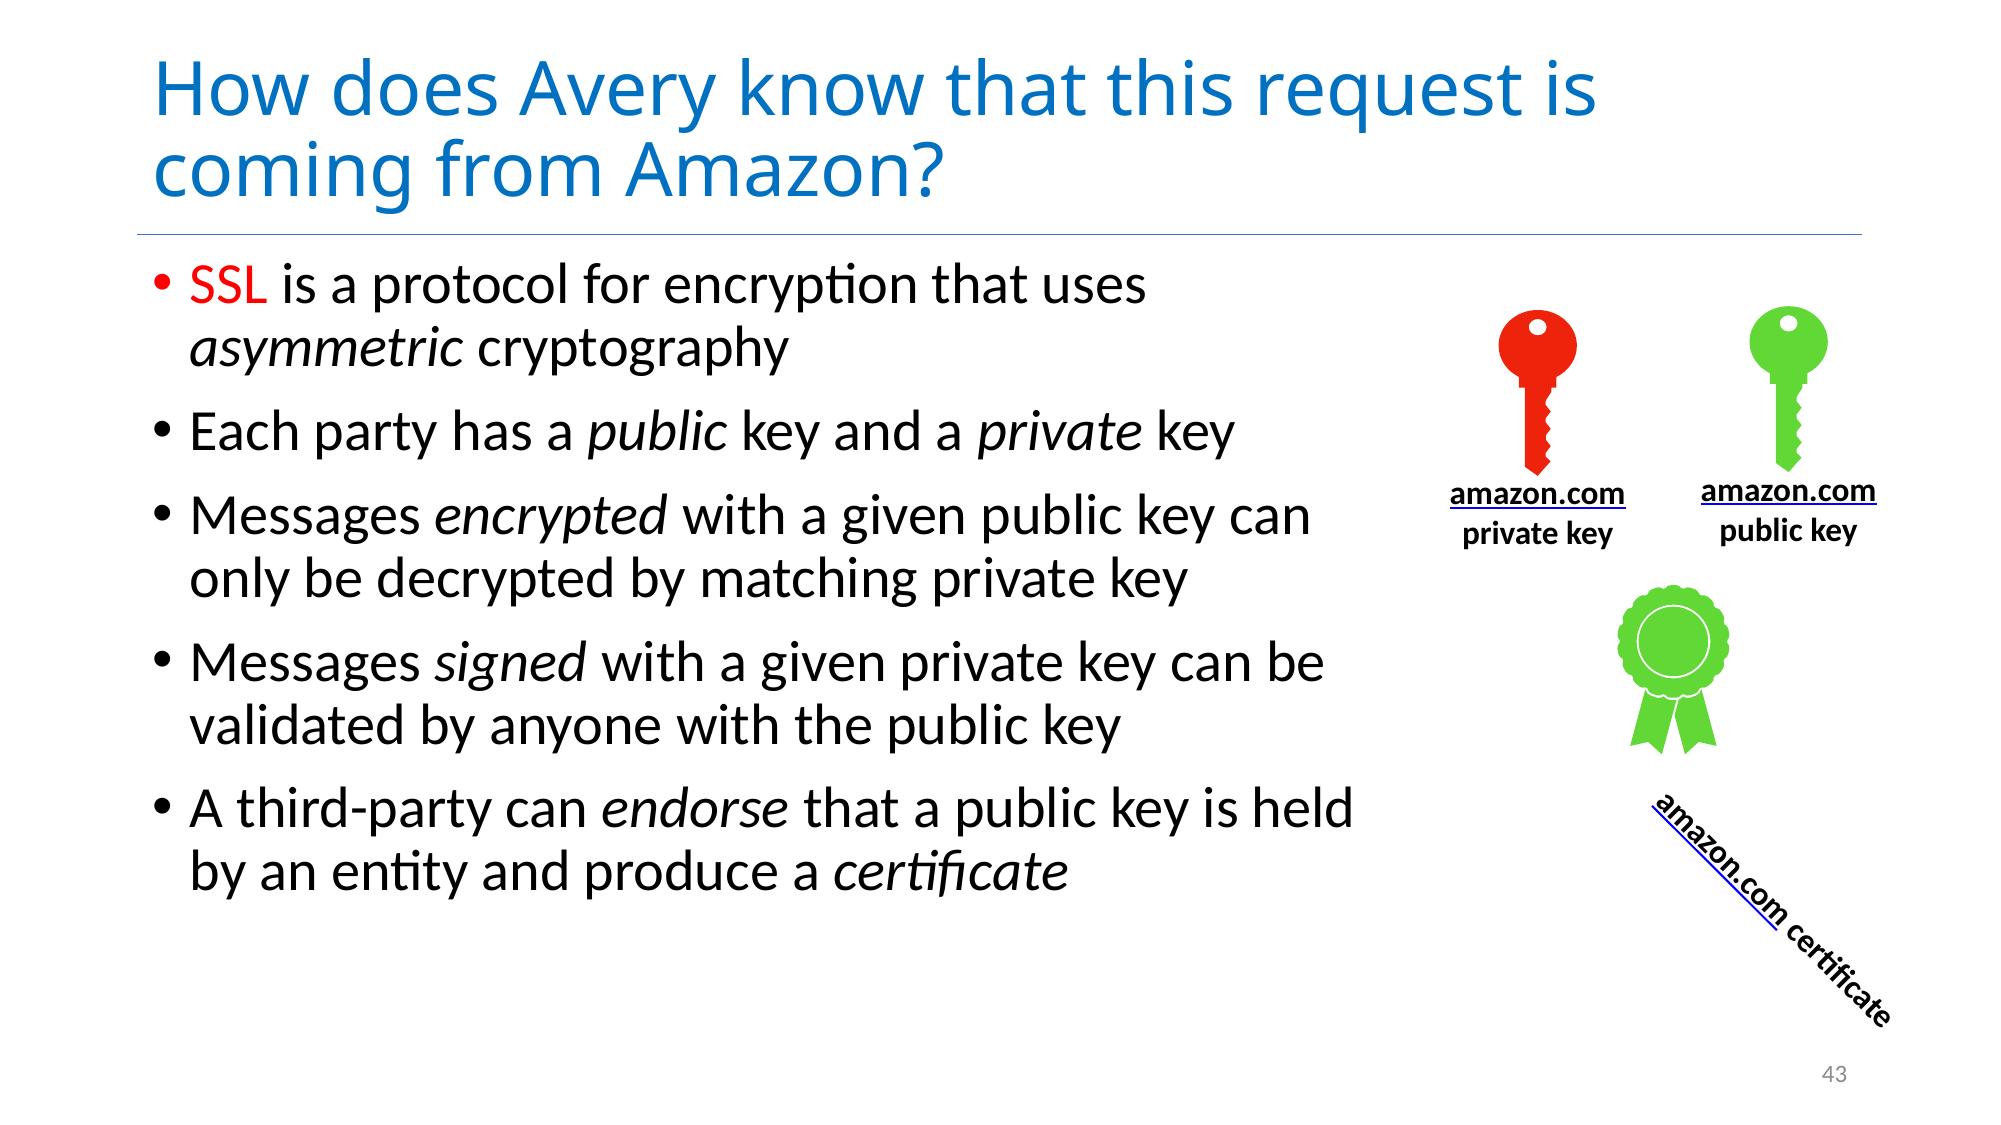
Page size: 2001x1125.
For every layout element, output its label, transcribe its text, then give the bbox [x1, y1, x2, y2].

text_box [1663, 306, 1914, 554]
slide_number 43 [1412, 1042, 1863, 1103]
list SSL is a protocol for encryption that uses asymmetric cryptography Each party has a public key and a private key Messages encrypted with a given public key can only be decrypted by matching private key Messages signed with a given private key can be validated by anyone with the public key A third-party can endorse that a public key is held by an entity and produce a certificate [137, 246, 1432, 960]
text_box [1412, 309, 1664, 558]
title How does Avery know that this request is coming from Amazon? [137, 3, 1863, 221]
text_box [1617, 585, 1882, 1013]
